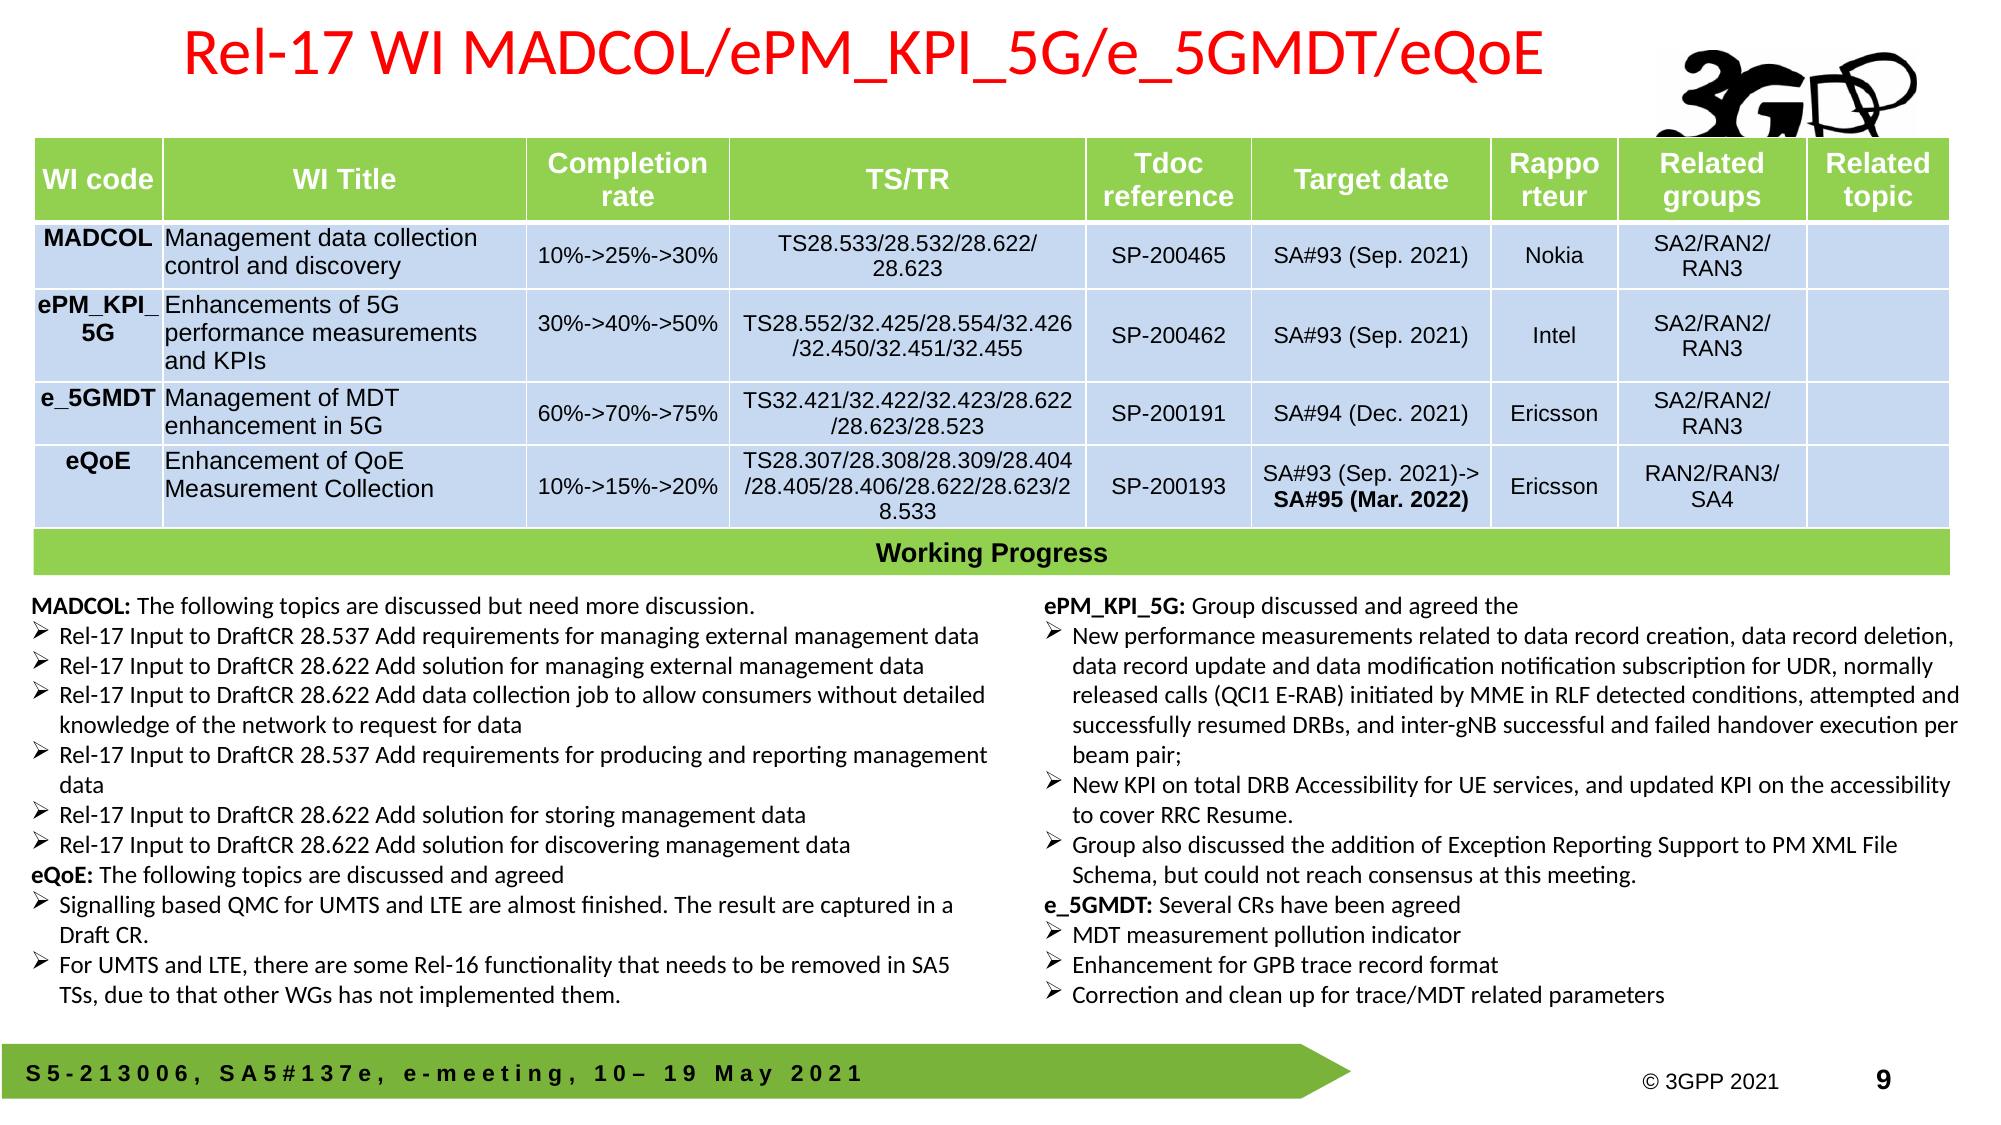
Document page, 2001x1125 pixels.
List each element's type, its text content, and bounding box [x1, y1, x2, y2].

table_cell SP-200191 [1087, 383, 1251, 444]
table_cell MADCOL [35, 225, 162, 288]
table_cell SA#93 (Sep. 2021) [1252, 225, 1490, 288]
table_cell Management data collection control and discovery [164, 225, 526, 288]
table_cell RAN2/RAN3/SA4 [1619, 446, 1806, 527]
table_cell SA2/RAN2/RAN3 [1619, 225, 1806, 288]
table_cell SA#93 (Sep. 2021) [1252, 290, 1490, 381]
table_cell TS32.421/32.422/32.423/28.622/28.623/28.523 [730, 383, 1085, 444]
table_cell TS28.533/28.532/28.622/ 28.623 [730, 225, 1085, 288]
table_header WI code [35, 138, 162, 220]
table_cell SA#94 (Dec. 2021) [1252, 383, 1490, 444]
table_cell 10%->15%->20% [527, 446, 729, 527]
table_header Tdoc reference [1087, 138, 1251, 220]
text_box ePM_KPI_5G: Group discussed and agreed the New performance measurements related to data record creation, data record deletion, data record update and data modification notification subscription for UDR, normally released calls (QCI1 E-RAB) initiated by MME in RLF detected conditions, attempted and successfully resumed DRBs, and inter-gNB successful and failed handover execution per beam pair; New KPI on total DRB Accessibility for UE services, and updated KPI on the accessibility to cover RRC Resume. Group also discussed the addition of Exception Reporting Support to PM XML File Schema, but could not reach consensus at this meeting. e_5GMDT: Several CRs have been agreed MDT measurement pollution indicator Enhancement for GPB trace record format Correction and clean up for trace/MDT related parameters [1029, 581, 1985, 1016]
table_cell [1808, 290, 1949, 381]
text_box Working Progress [33, 529, 1950, 576]
table_cell SP-200462 [1087, 290, 1251, 381]
table_cell Ericsson [1492, 446, 1617, 527]
table_cell 30%->40%->50% [527, 290, 729, 381]
table_cell Nokia [1492, 225, 1617, 288]
table_cell SP-200193 [1087, 446, 1251, 527]
table_cell Enhancement of QoE Measurement Collection [164, 446, 526, 527]
table_cell SA#93 (Sep. 2021)-> SA#95 (Mar. 2022) [1252, 446, 1490, 527]
table_cell 10%->25%->30% [527, 225, 729, 288]
table_cell [1808, 225, 1949, 288]
table_header Rapporteur [1492, 138, 1617, 220]
table_cell SA2/RAN2/RAN3 [1619, 383, 1806, 444]
table_cell Management of MDT enhancement in 5G [164, 383, 526, 444]
table_cell eQoE [35, 446, 162, 527]
text_box Rel-17 WI MADCOL/ePM_KPI_5G/e_5GMDT/eQoE [33, 0, 1697, 137]
text_box MADCOL: The following topics are discussed but need more discussion. Rel-17 Input to DraftCR 28.537 Add requirements for managing external management data Rel-17 Input to DraftCR 28.622 Add solution for managing external management data Rel-17 Input to DraftCR 28.622 Add data collection job to allow consumers without detailed knowledge of the network to request for data Rel-17 Input to DraftCR 28.537 Add requirements for producing and reporting management data Rel-17 Input to DraftCR 28.622 Add solution for storing management data Rel-17 Input to DraftCR 28.622 Add solution for discovering management data eQoE: The following topics are discussed and agreed Signalling based QMC for UMTS and LTE are almost finished. The result are captured in a Draft CR. For UMTS and LTE, there are some Rel-16 functionality that needs to be removed in SA5 TSs, due to that other WGs has not implemented them. [16, 581, 1010, 1016]
table_cell Enhancements of 5G performance measurements and KPIs [164, 290, 526, 381]
table_header Completion rate [527, 138, 729, 220]
table_cell Intel [1492, 290, 1617, 381]
table_cell SP-200465 [1087, 225, 1251, 288]
table_cell Ericsson [1492, 383, 1617, 444]
picture [1697, 50, 1917, 137]
table_cell [1808, 383, 1949, 444]
table_header Related topic [1808, 138, 1949, 220]
table_cell SA2/RAN2/RAN3 [1619, 290, 1806, 381]
table_cell ePM_KPI_5G [35, 290, 162, 381]
table_cell TS28.552/32.425/28.554/32.426/32.450/32.451/32.455 [730, 290, 1085, 381]
table_cell TS28.307/28.308/28.309/28.404/28.405/28.406/28.622/28.623/28.533 [730, 446, 1085, 527]
table_cell e_5GMDT [35, 383, 162, 444]
table_cell [1808, 446, 1949, 527]
table_header Related groups [1619, 138, 1806, 220]
table_header Target date [1252, 138, 1490, 220]
table_header WI Title [164, 138, 526, 220]
table_header TS/TR [730, 138, 1085, 220]
table_cell 60%->70%->75% [527, 383, 729, 444]
